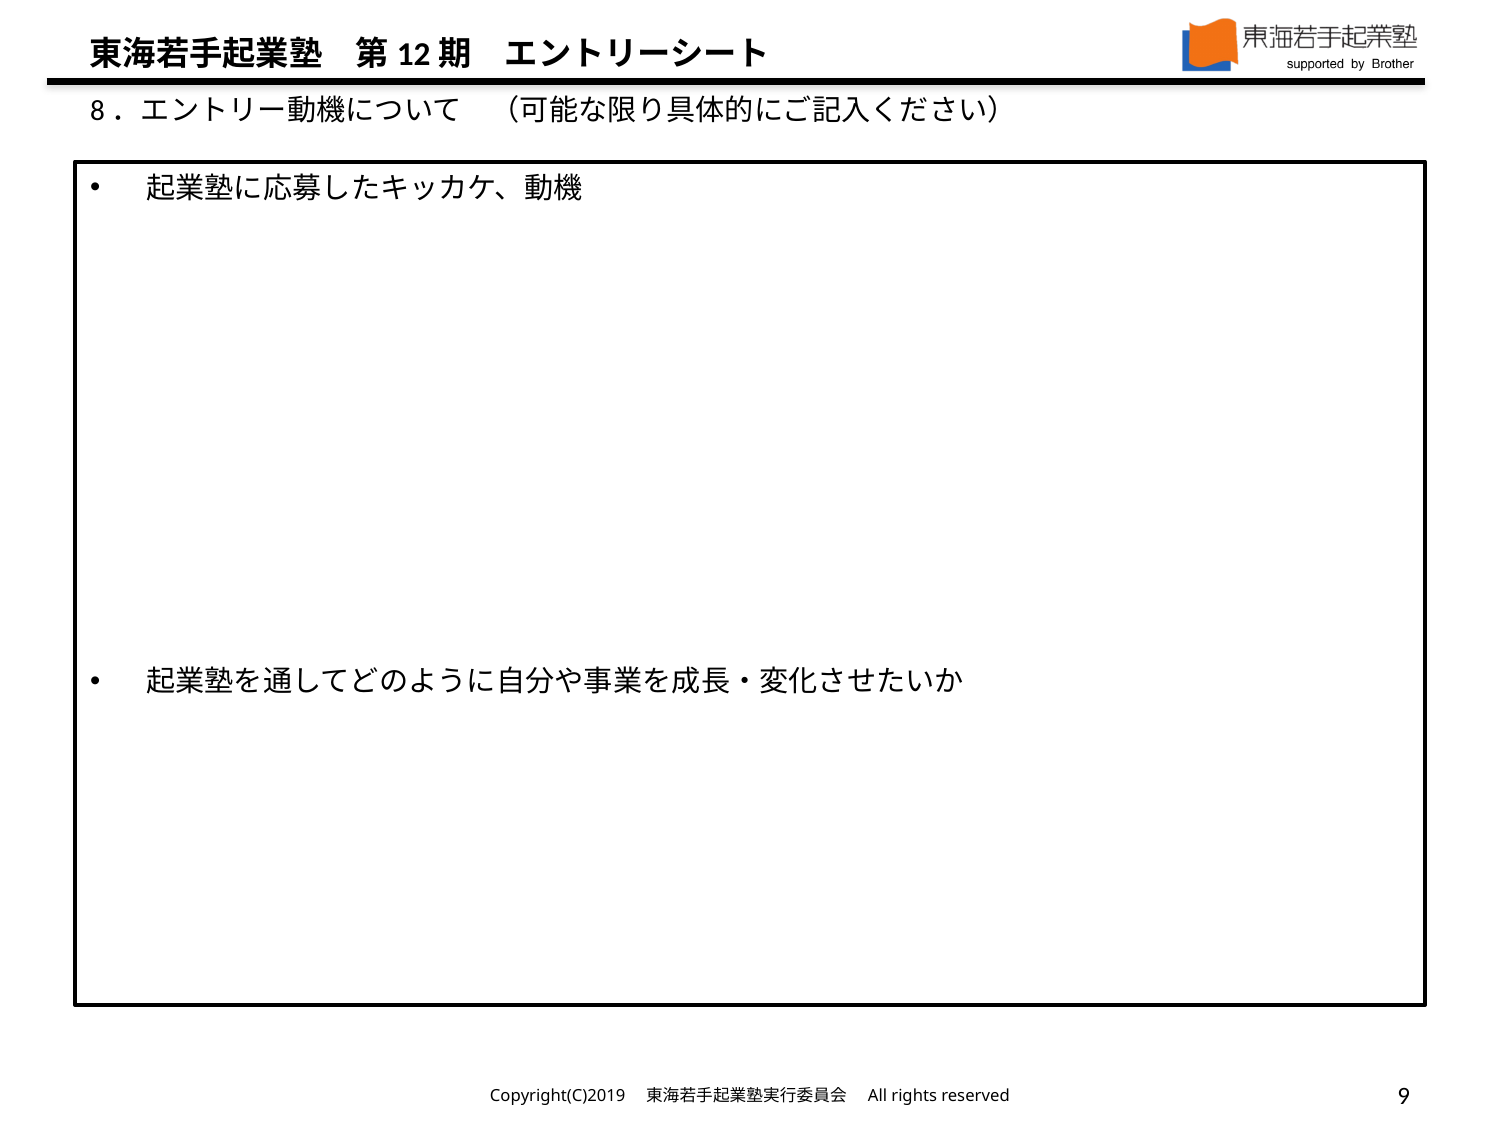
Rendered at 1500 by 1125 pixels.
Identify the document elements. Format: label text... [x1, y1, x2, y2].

slide_number 9 [1075, 1064, 1425, 1125]
footer Copyright(C)2019 東海若手起業塾実行委員会 All rights reserved [425, 1064, 1075, 1125]
title 8．エントリー動機について （可能な限り具体的にご記入ください） [75, 81, 1425, 136]
list 起業塾に応募したキッカケ、動機 起業塾を通してどのように自分や事業を成長・変化させたいか [73, 160, 1427, 1007]
